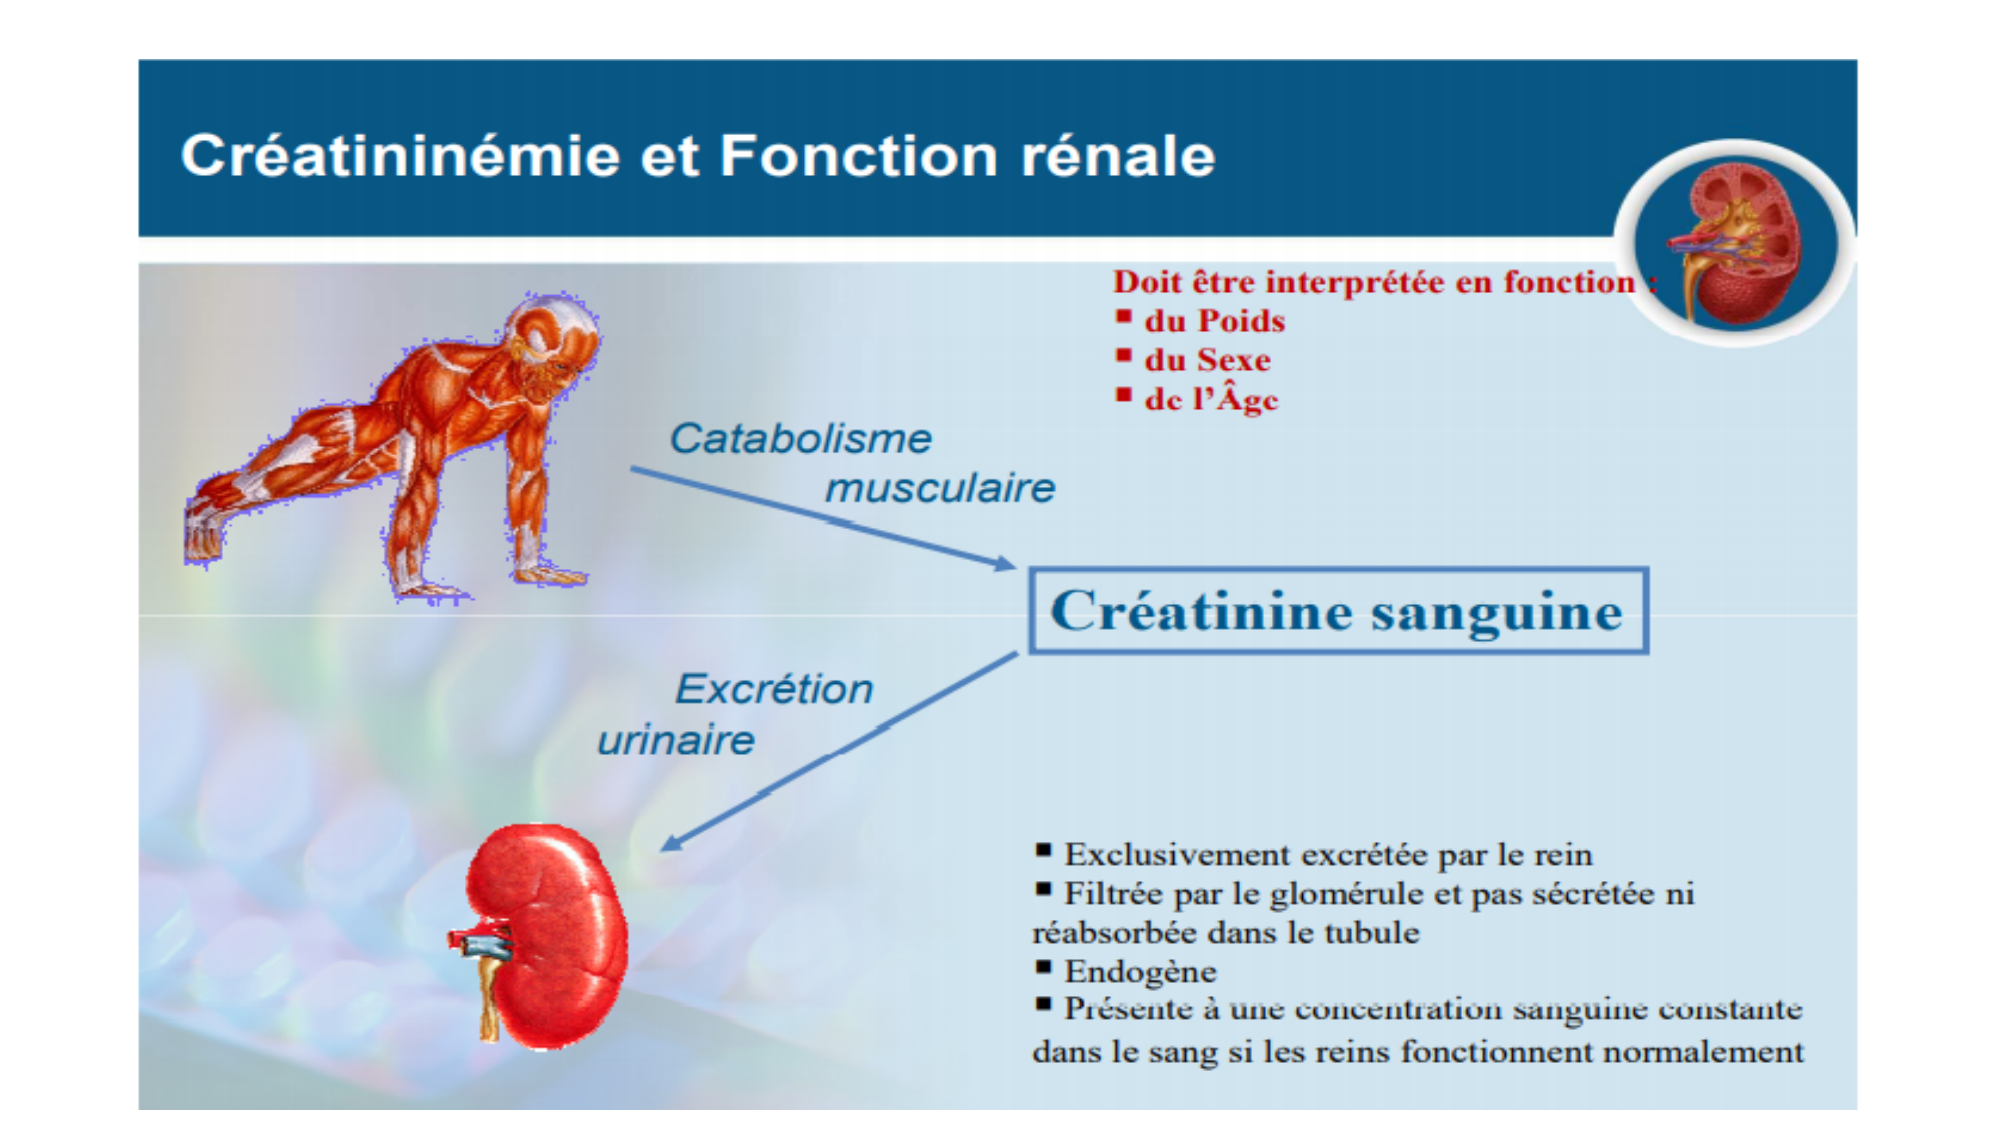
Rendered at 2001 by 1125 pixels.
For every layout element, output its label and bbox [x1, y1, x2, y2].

list [137, 59, 1863, 1110]
